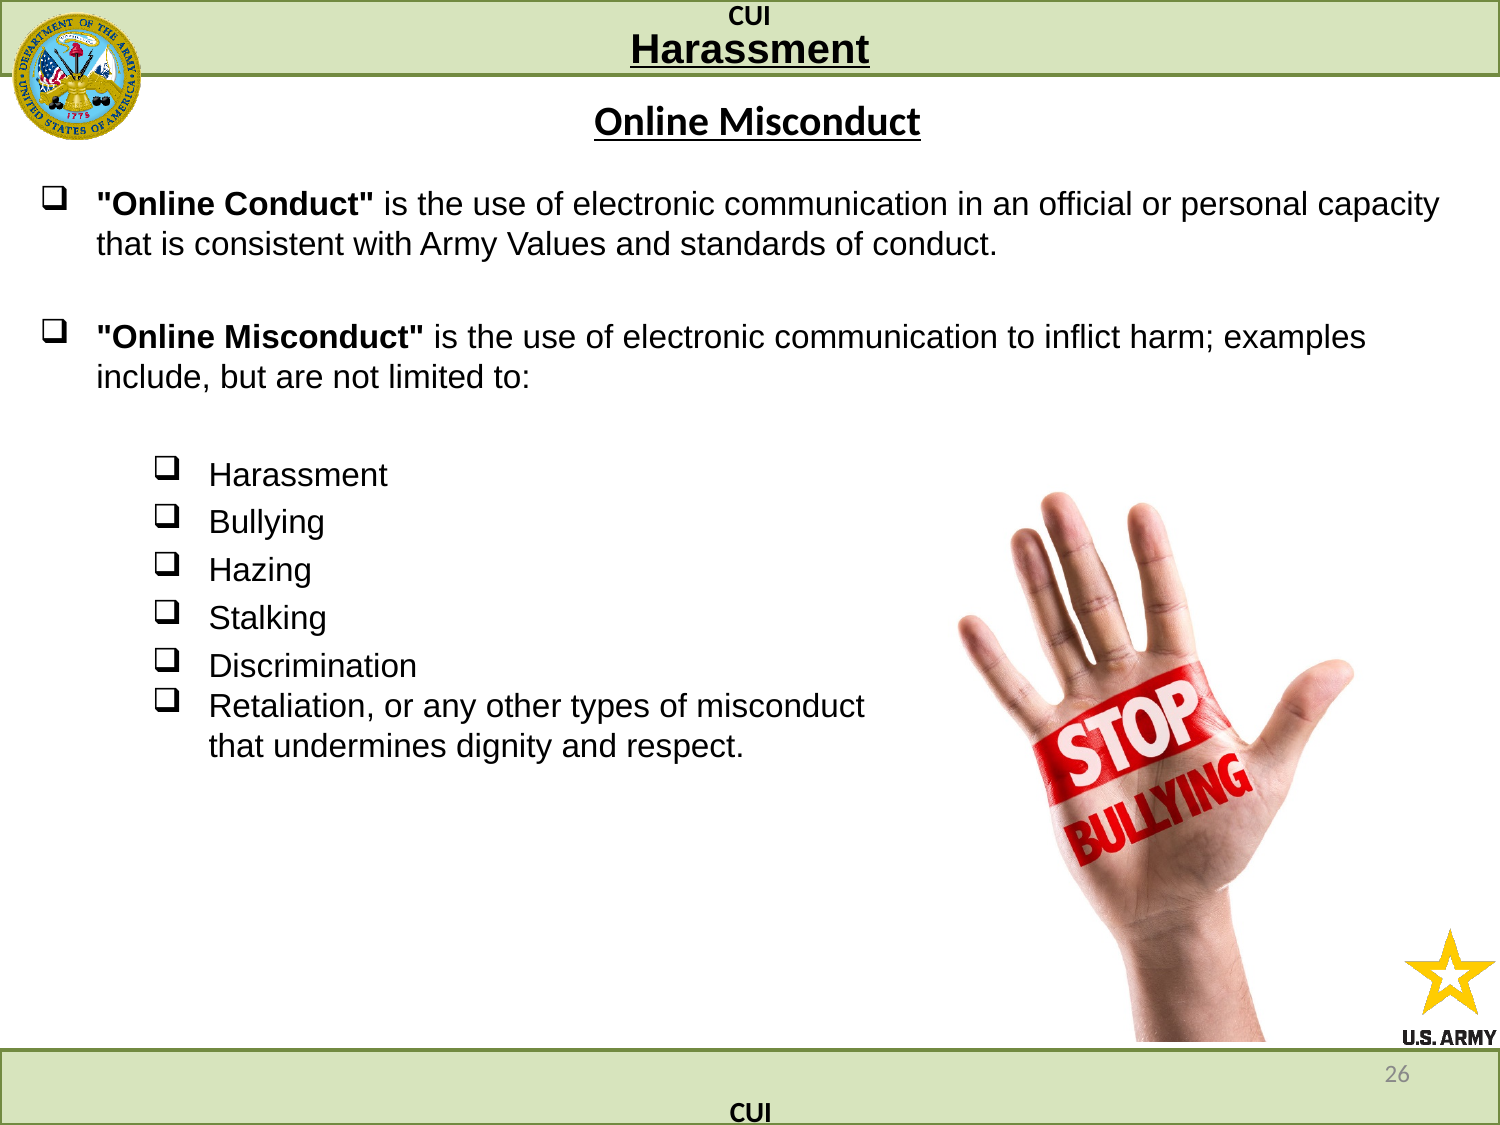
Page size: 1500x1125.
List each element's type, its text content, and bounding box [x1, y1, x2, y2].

text_box Online Misconduct [579, 86, 937, 152]
slide_number 26 [1074, 1042, 1425, 1103]
picture [12, 12, 141, 140]
text_box Harassment Bullying Hazing Stalking Discrimination Retaliation, or any other types of misconduct that undermines dignity and respect. [137, 437, 913, 772]
picture [937, 462, 1376, 1042]
text_box [715, 0, 746, 5]
picture [1403, 928, 1497, 1045]
title Harassment [75, 11, 1425, 82]
list "Online Conduct" is the use of electronic communication in an official or personal capacity that is consistent with Army Values and standards of conduct. "Online Misconduct" is the use of electronic communication to inflict harm; examples include, but are not limited to: [24, 174, 1488, 975]
